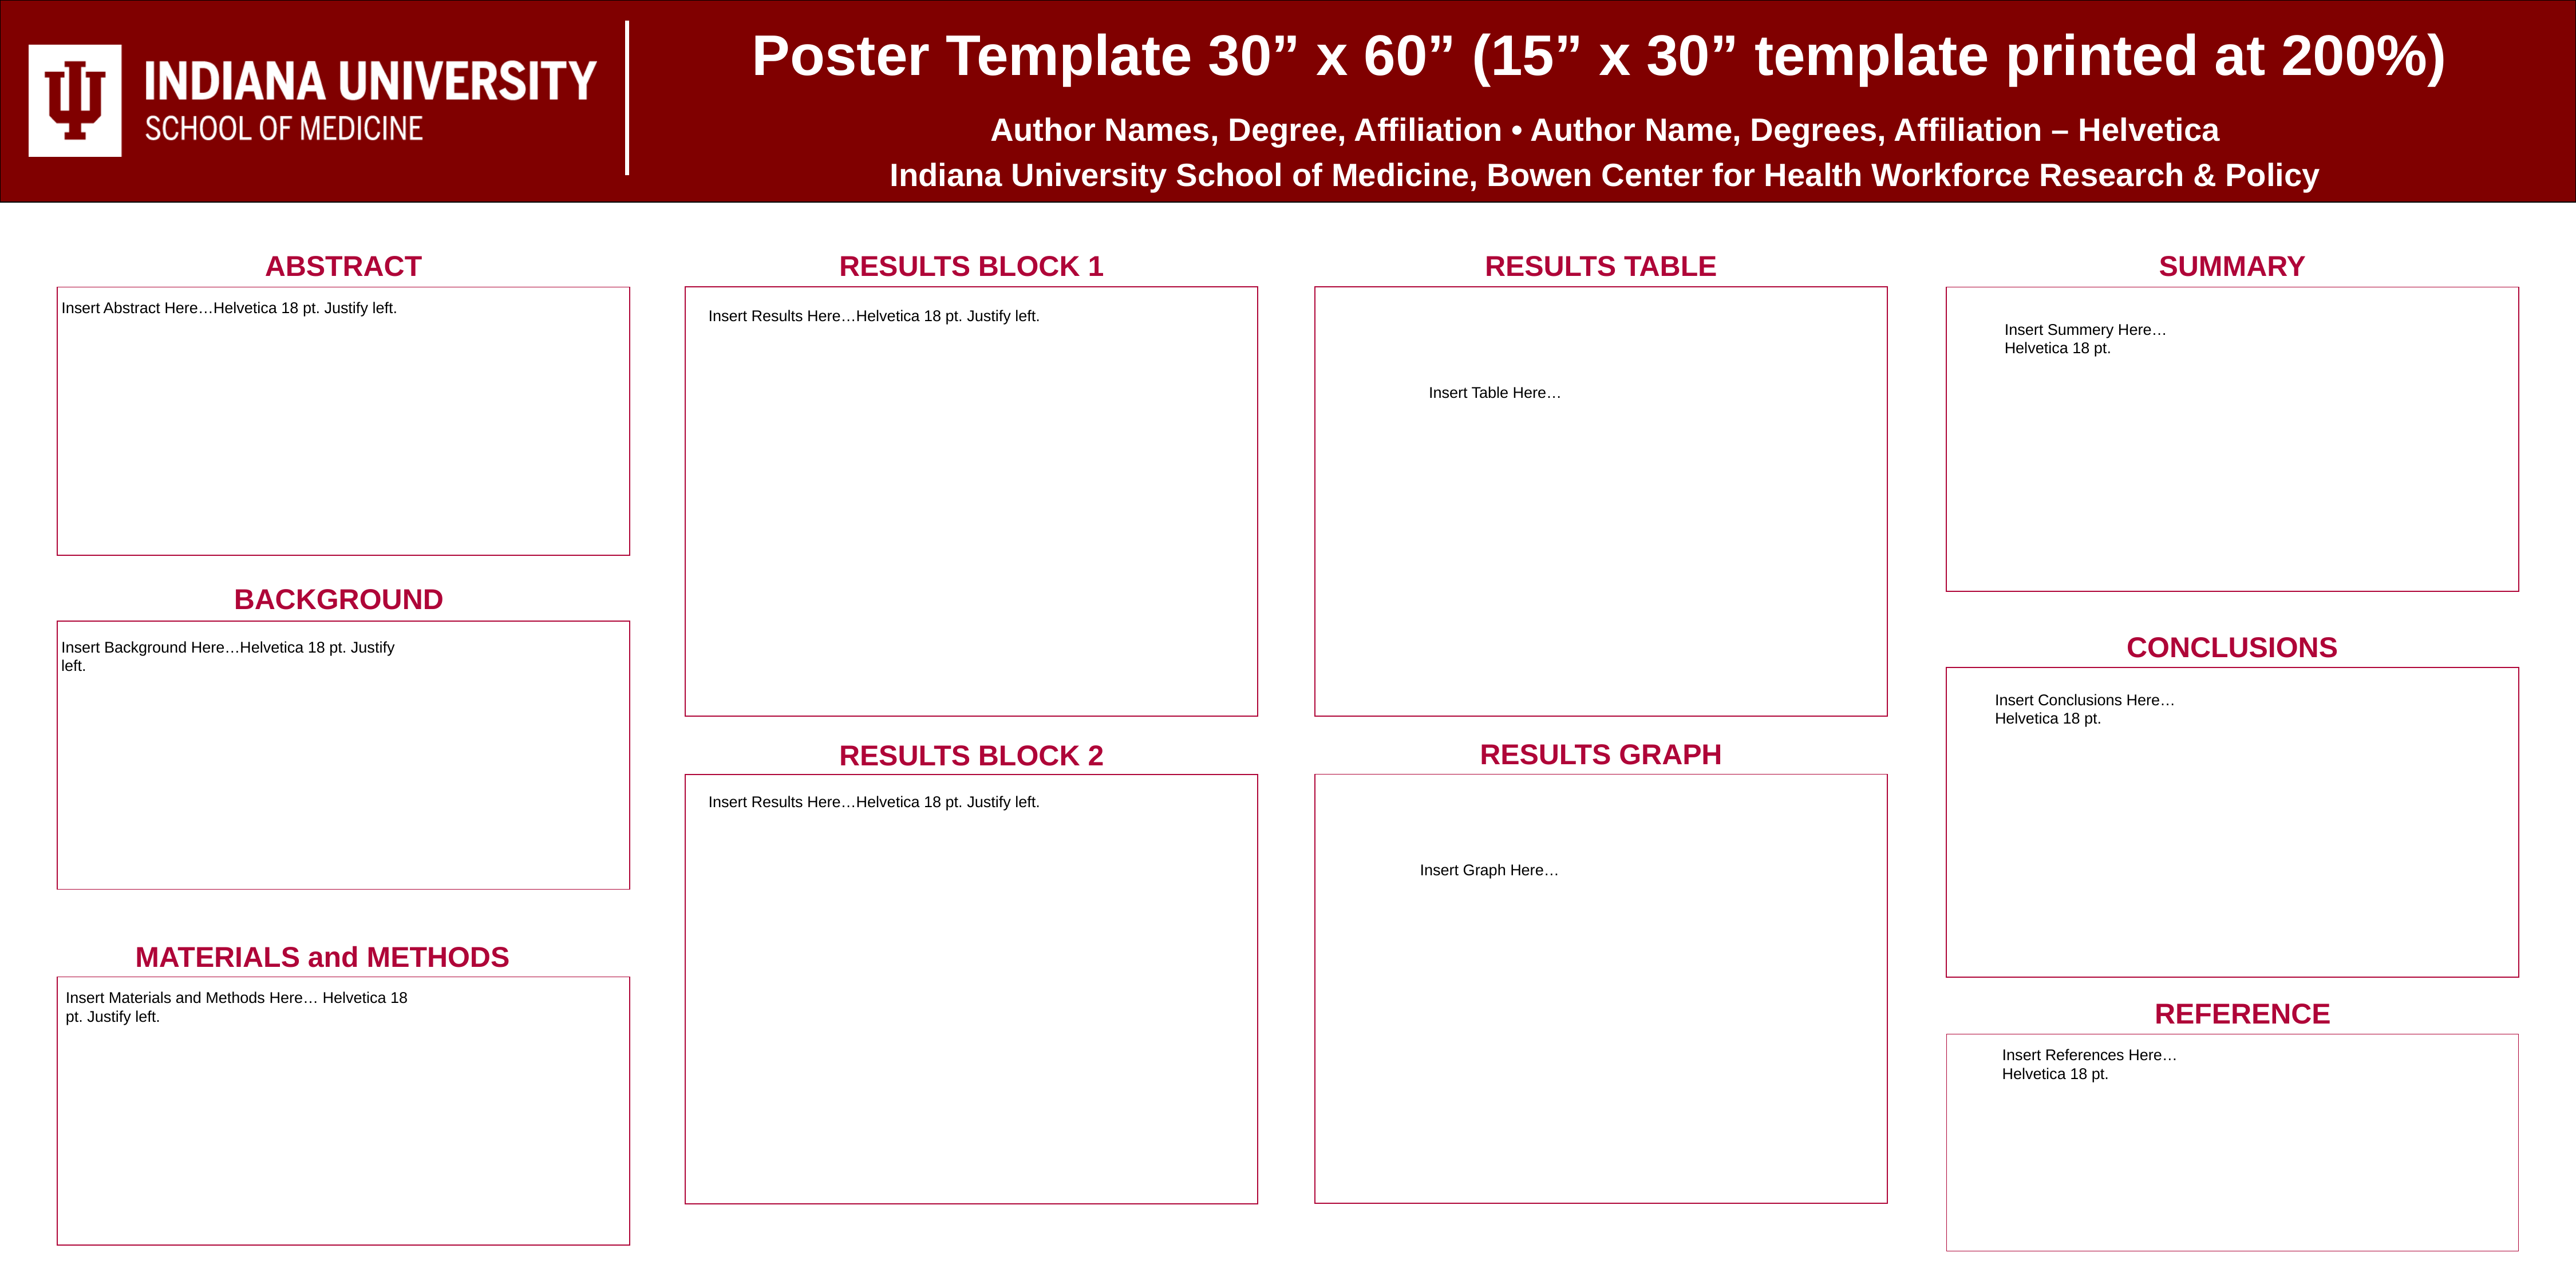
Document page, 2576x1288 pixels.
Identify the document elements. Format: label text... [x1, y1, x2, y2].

text_box RESULTS BLOCK 2 [833, 734, 1110, 775]
text_box [57, 287, 630, 555]
text_box RESULTS GRAPH [1473, 733, 1729, 773]
text_box Author Names, Degree, Affiliation • Author Name, Degrees, Affiliation – Helvetica Indiana University School of Medicine, Bowen Center for Health Workforce Research & Policy [818, 106, 2393, 208]
text_box REFERENCE [2148, 992, 2337, 1033]
text_box CONCLUSIONS [2120, 626, 2344, 667]
text_box RESULTS BLOCK 1 [833, 244, 1110, 285]
text_box BACKGROUND [228, 577, 450, 618]
text_box [685, 775, 1258, 1204]
text_box [1946, 1034, 2519, 1251]
picture [28, 45, 597, 157]
text_box RESULTS TABLE [1479, 244, 1724, 285]
text_box Insert Results Here…Helvetica 18 pt. Justify left. [693, 297, 1061, 334]
text_box [0, 0, 2576, 202]
text_box Insert Summery Here… Helvetica 18 pt. [1998, 316, 2174, 360]
text_box MATERIALS and METHODS [113, 935, 576, 976]
text_box [1315, 287, 1887, 716]
text_box Insert References Here… Helvetica 18 pt. [1996, 1042, 2184, 1086]
text_box Insert Background Here…Helvetica 18 pt. Justify left. [55, 634, 429, 704]
text_box Insert Materials and Methods Here… Helvetica 18 pt. Justify left. [60, 985, 433, 1055]
text_box Insert Conclusions Here… Helvetica 18 pt. [1989, 686, 2182, 730]
text_box SUMMARY [2152, 244, 2312, 285]
text_box [1315, 774, 1887, 1204]
text_box Insert Table Here… [1423, 380, 1748, 405]
text_box [57, 621, 630, 890]
text_box [1946, 667, 2519, 977]
text_box [685, 287, 1258, 716]
text_box ABSTRACT [259, 244, 428, 285]
text_box [57, 977, 630, 1246]
text_box Insert Graph Here… [1414, 856, 1566, 882]
text_box Insert Abstract Here…Helvetica 18 pt. Justify left. [55, 295, 424, 320]
text_box Insert Results Here…Helvetica 18 pt. Justify left. [693, 783, 1061, 820]
text_box [1946, 287, 2519, 592]
text_box Poster Template 30” x 60” (15” x 30” template printed at 200%) [629, 21, 2576, 83]
